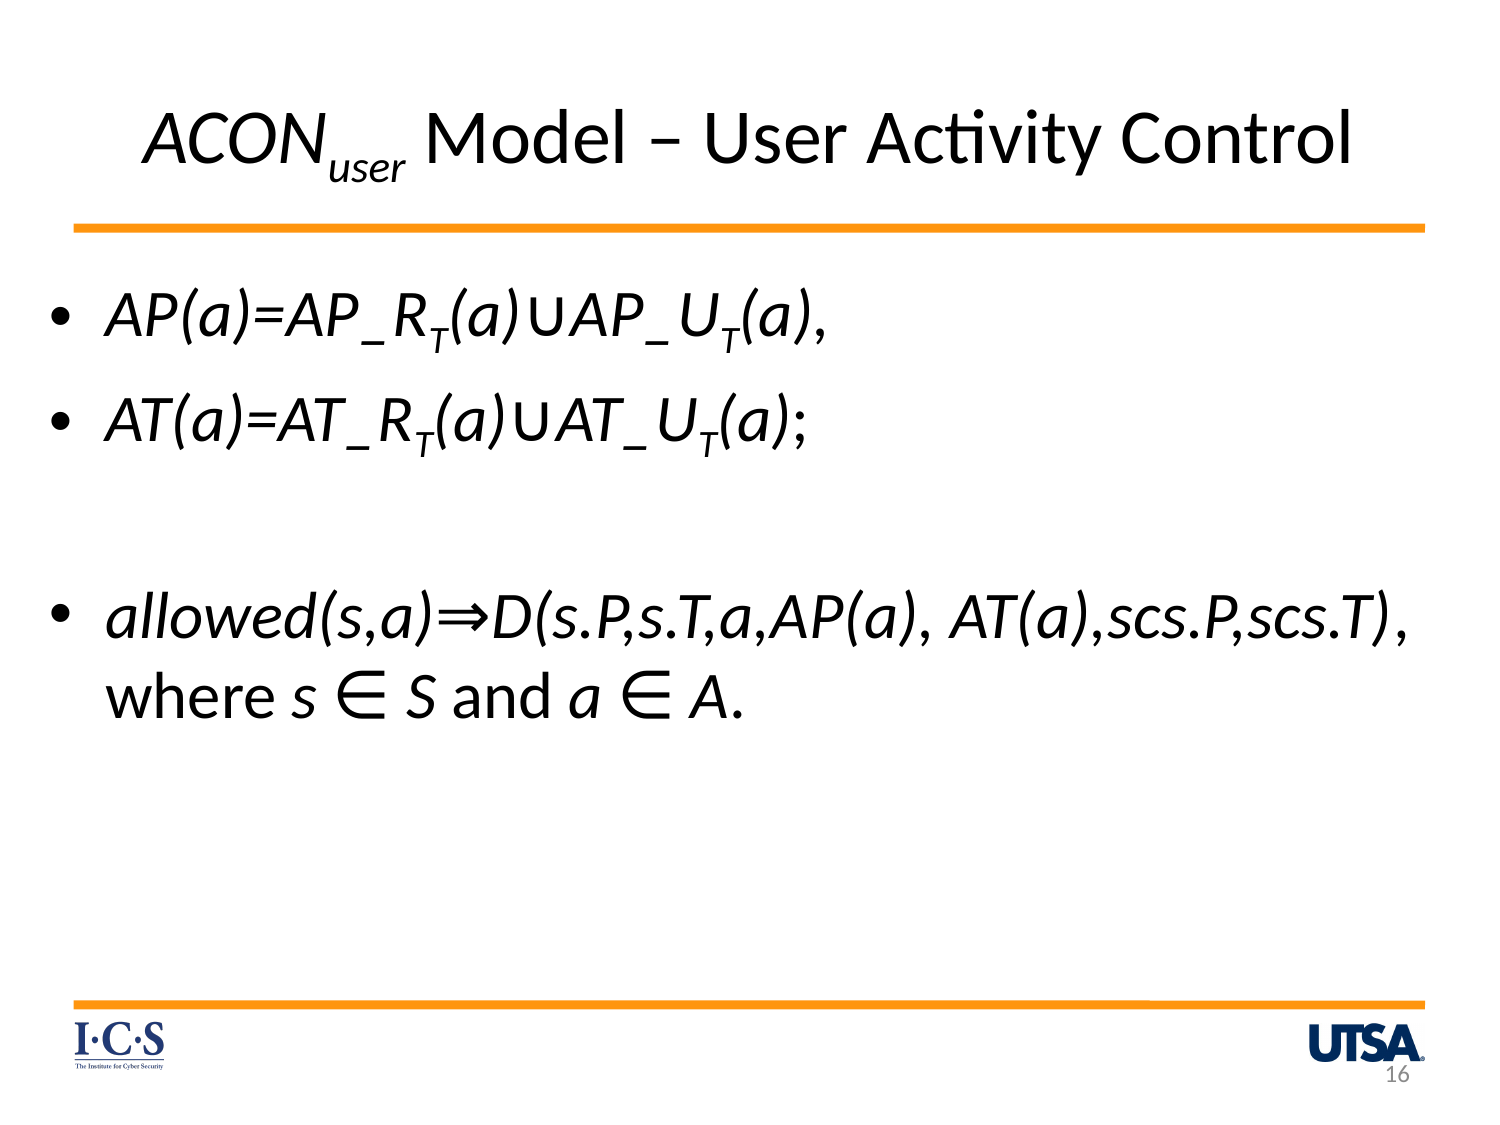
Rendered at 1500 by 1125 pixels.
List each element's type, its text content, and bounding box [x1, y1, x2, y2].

list AP(a)=AP_RT(a)∪AP_UT(a), AT(a)=AT_RT(a)∪AT_UT(a); allowed(s,a)⇒D(s.P,s.T,a,AP(a), AT(a),scs.P,scs.T), where s ∈ S and a ∈ A. [33, 262, 1452, 1005]
title ACONuser Model – User Activity Control [75, 45, 1425, 233]
picture [73, 1014, 165, 1071]
picture [1309, 1023, 1425, 1042]
slide_number 16 [1074, 1042, 1425, 1103]
